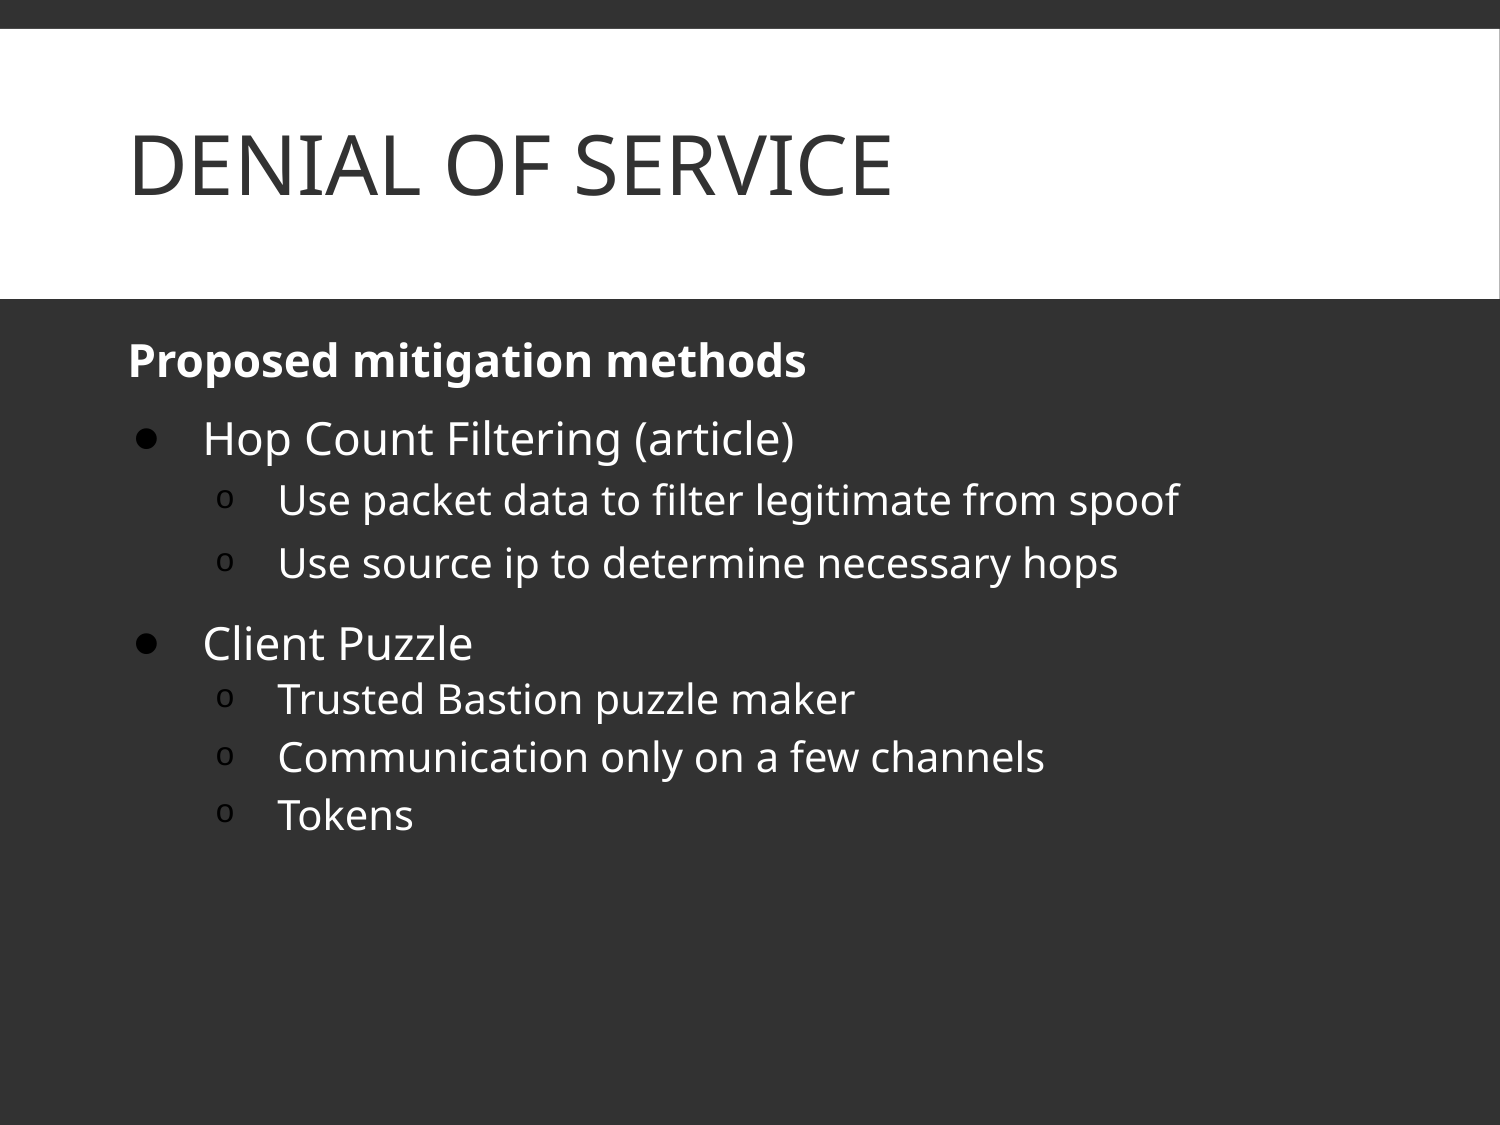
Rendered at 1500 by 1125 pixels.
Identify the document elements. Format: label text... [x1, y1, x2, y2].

list Proposed mitigation methods Hop Count Filtering (article) Use packet data to filter legitimate from spoof Use source ip to determine necessary hops Client Puzzle Trusted Bastion puzzle maker Communication only on a few channels Tokens [112, 329, 1388, 1020]
title Denial of service [112, 46, 1388, 295]
